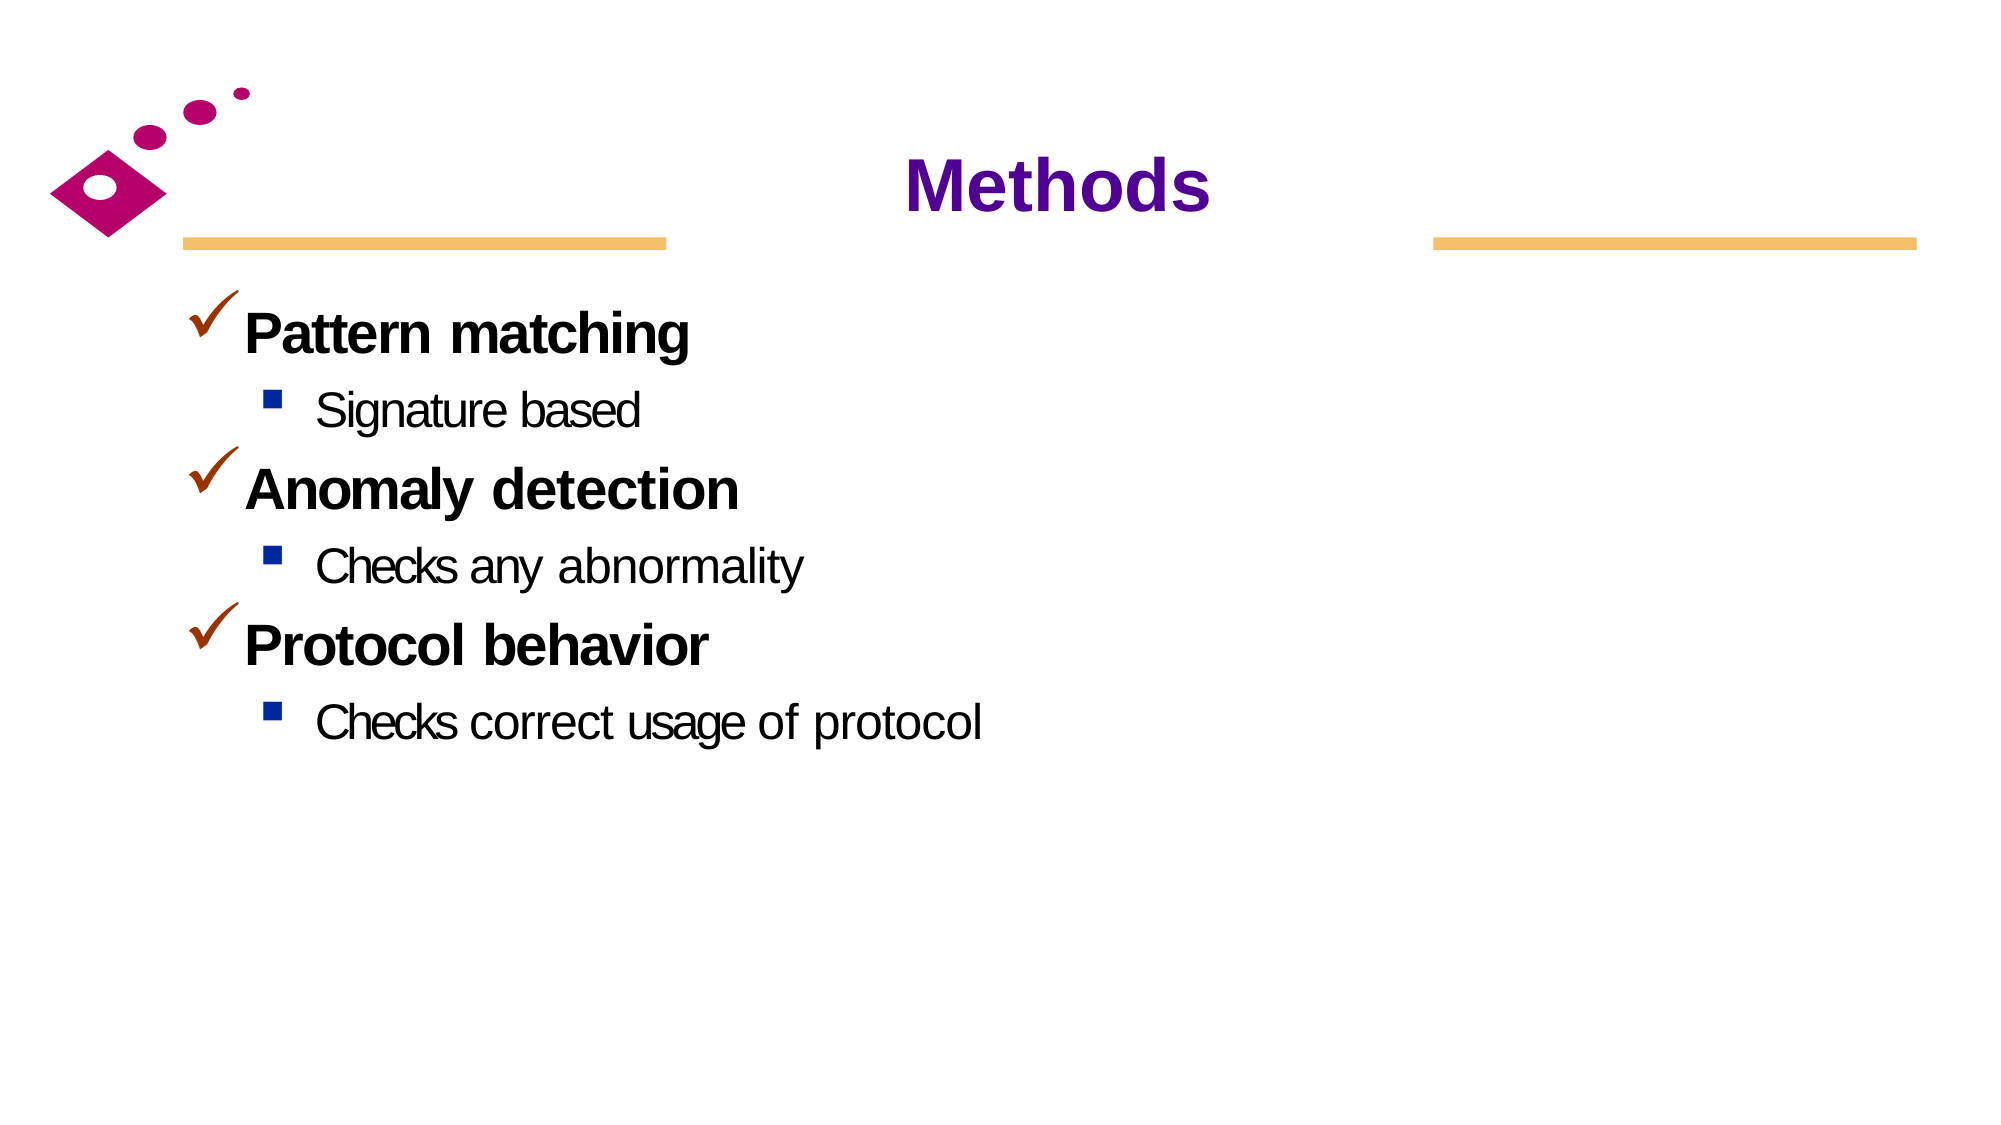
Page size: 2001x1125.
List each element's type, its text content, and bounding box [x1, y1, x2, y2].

title Methods [166, 99, 1951, 263]
list Pattern matching Signature based Anomaly detection Checks any abnormality Protocol behavior Checks correct usage of protocol [166, 287, 1951, 1001]
